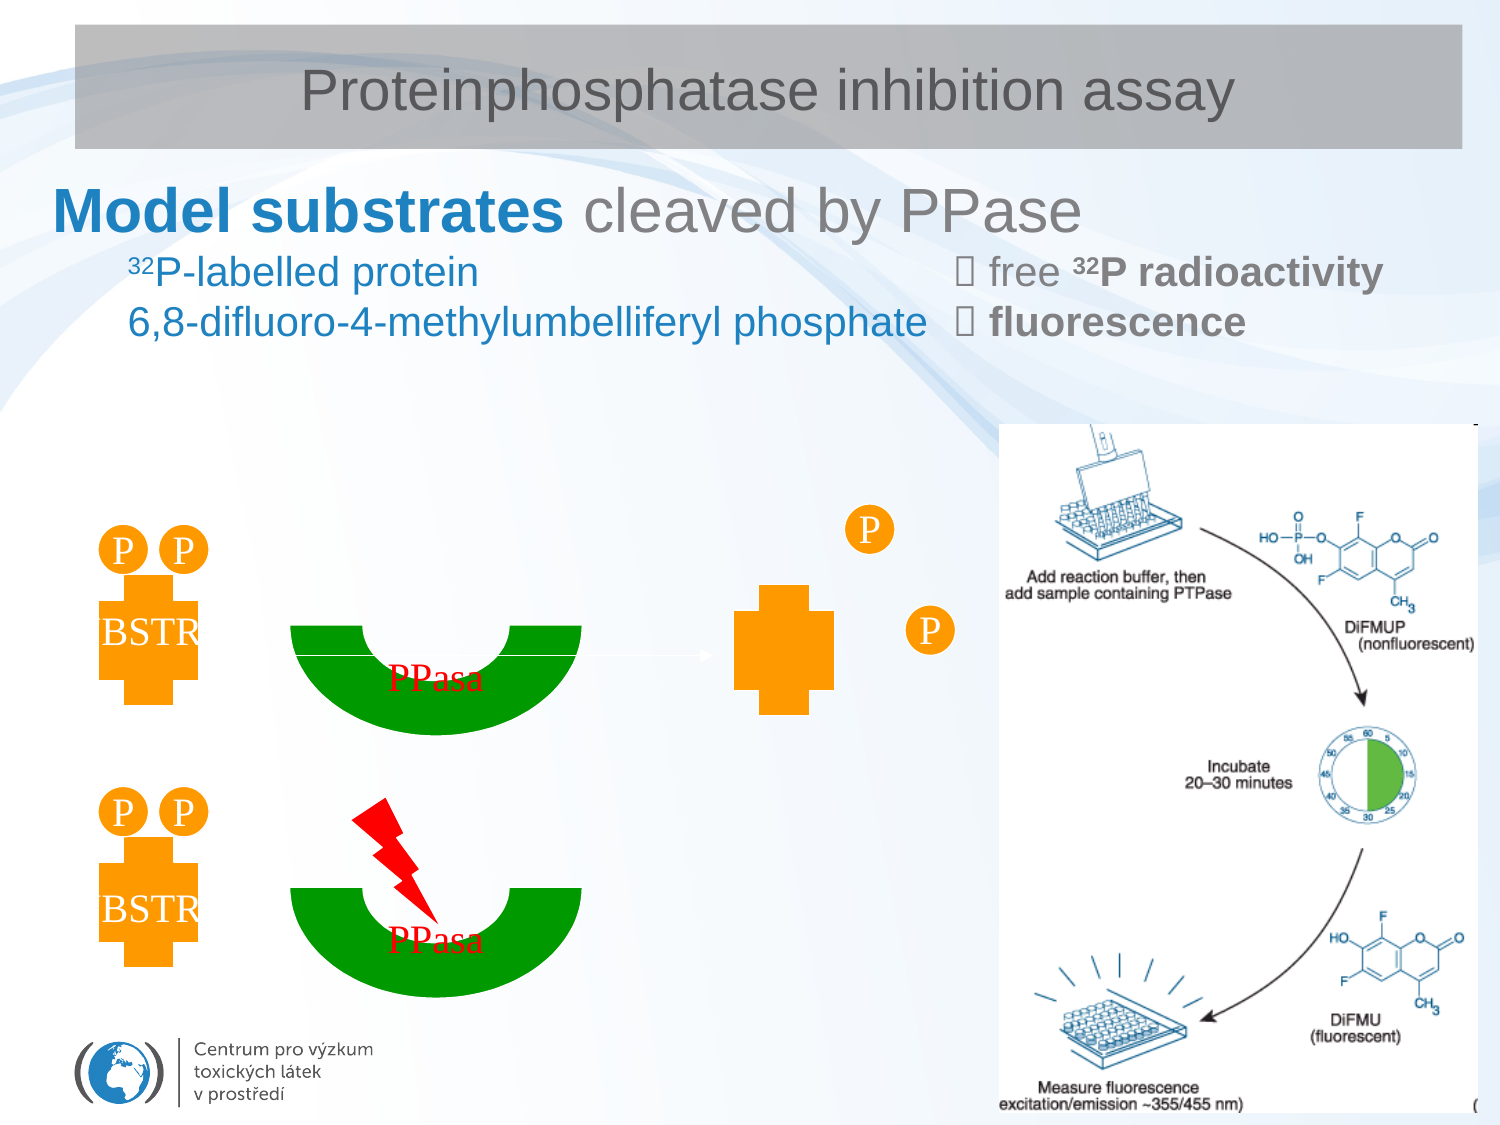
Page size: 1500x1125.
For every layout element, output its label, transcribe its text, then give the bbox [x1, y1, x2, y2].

list Model substrates cleaved by PPase 32P-labelled protein  free 32P radioactivity 6,8-difluoro-4-methylumbelliferyl phosphate  fluorescence [37, 162, 1476, 1088]
picture [0, 0, 1500, 1125]
title Proteinphosphatase inhibition assay [75, 24, 1463, 149]
